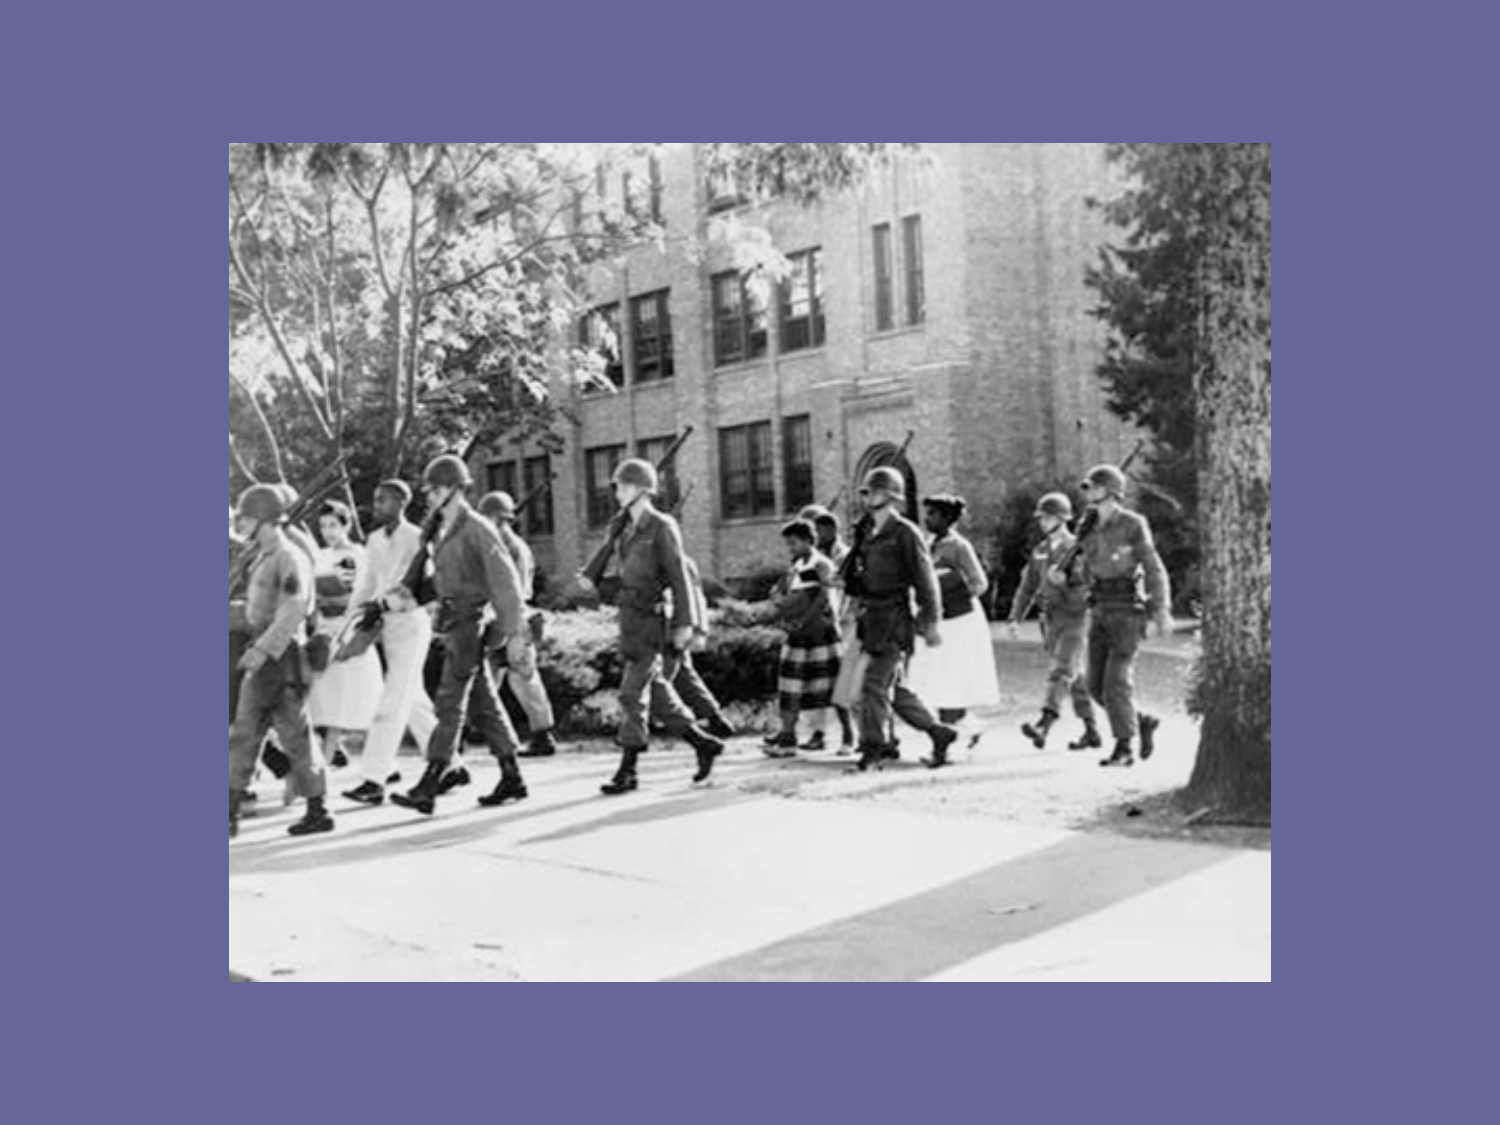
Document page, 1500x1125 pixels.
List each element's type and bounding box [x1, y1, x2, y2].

picture [228, 143, 1272, 982]
